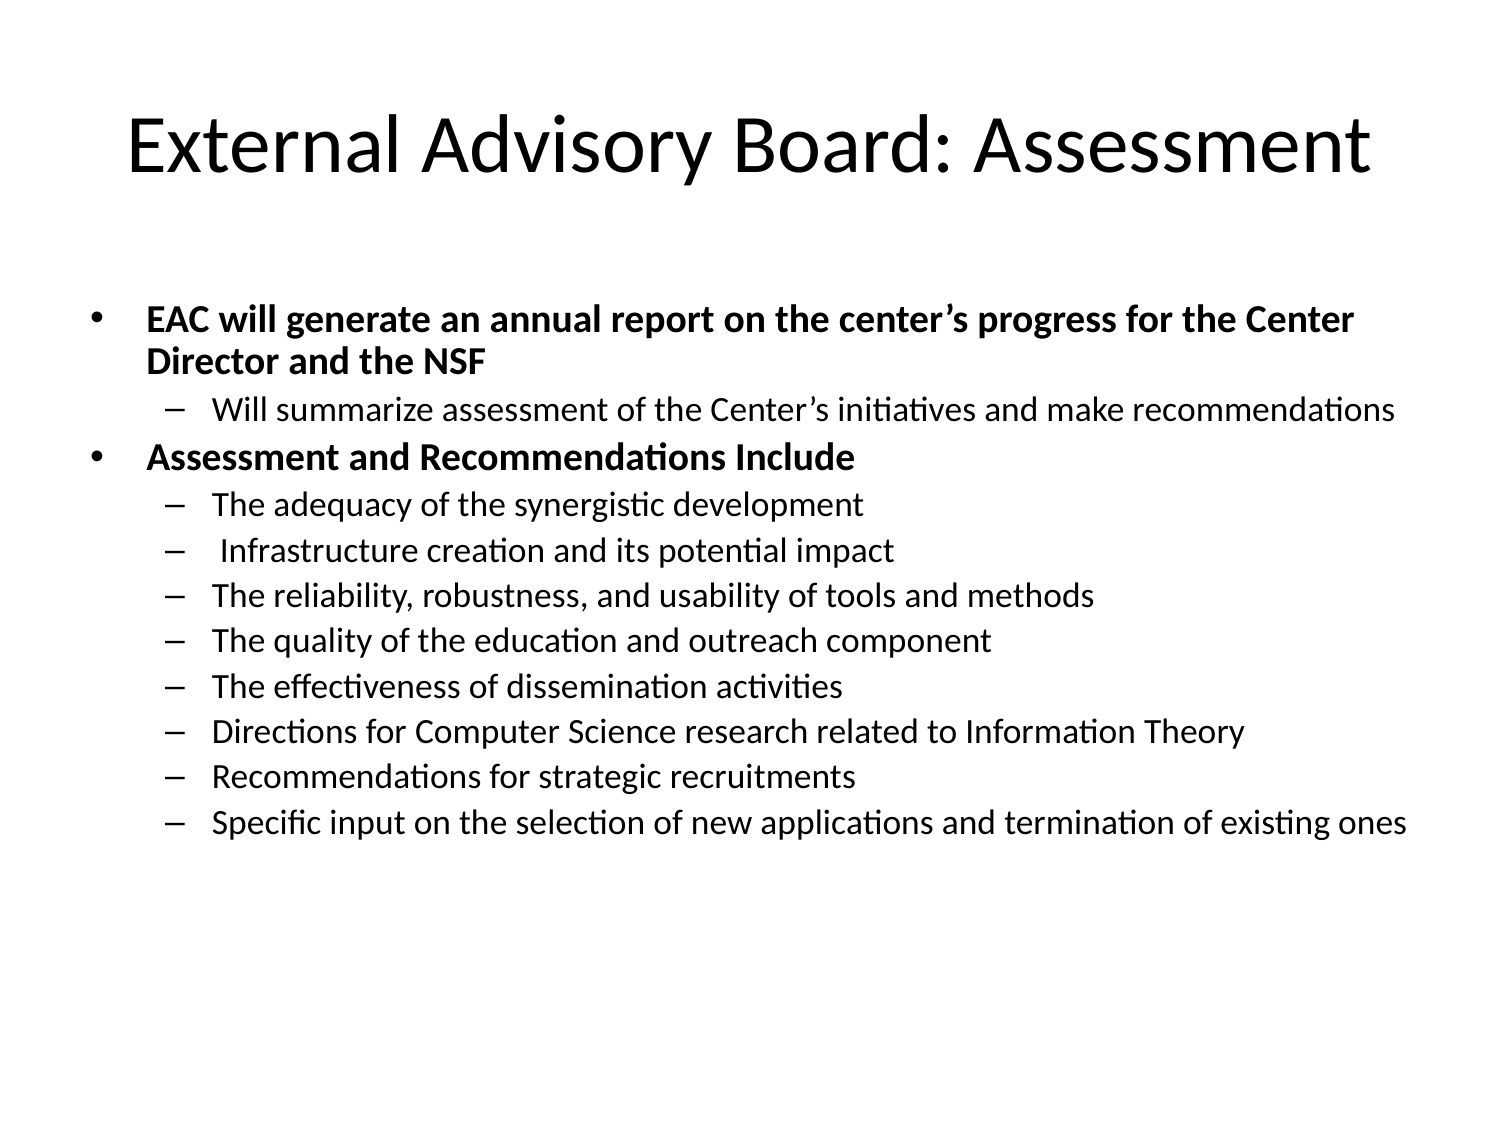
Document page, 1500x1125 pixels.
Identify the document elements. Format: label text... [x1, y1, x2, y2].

title External Advisory Board: Assessment [74, 44, 1426, 233]
list EAC will generate an annual report on the center’s progress for the Center Director and the NSF Will summarize assessment of the Center’s initiatives and make recommendations Assessment and Recommendations Include The adequacy of the synergistic development Infrastructure creation and its potential impact The reliability, robustness, and usability of tools and methods The quality of the education and outreach component The effectiveness of dissemination activities Directions for Computer Science research related to Information Theory Recommendations for strategic recruitments Specific input on the selection of new applications and termination of existing ones [74, 262, 1426, 1006]
